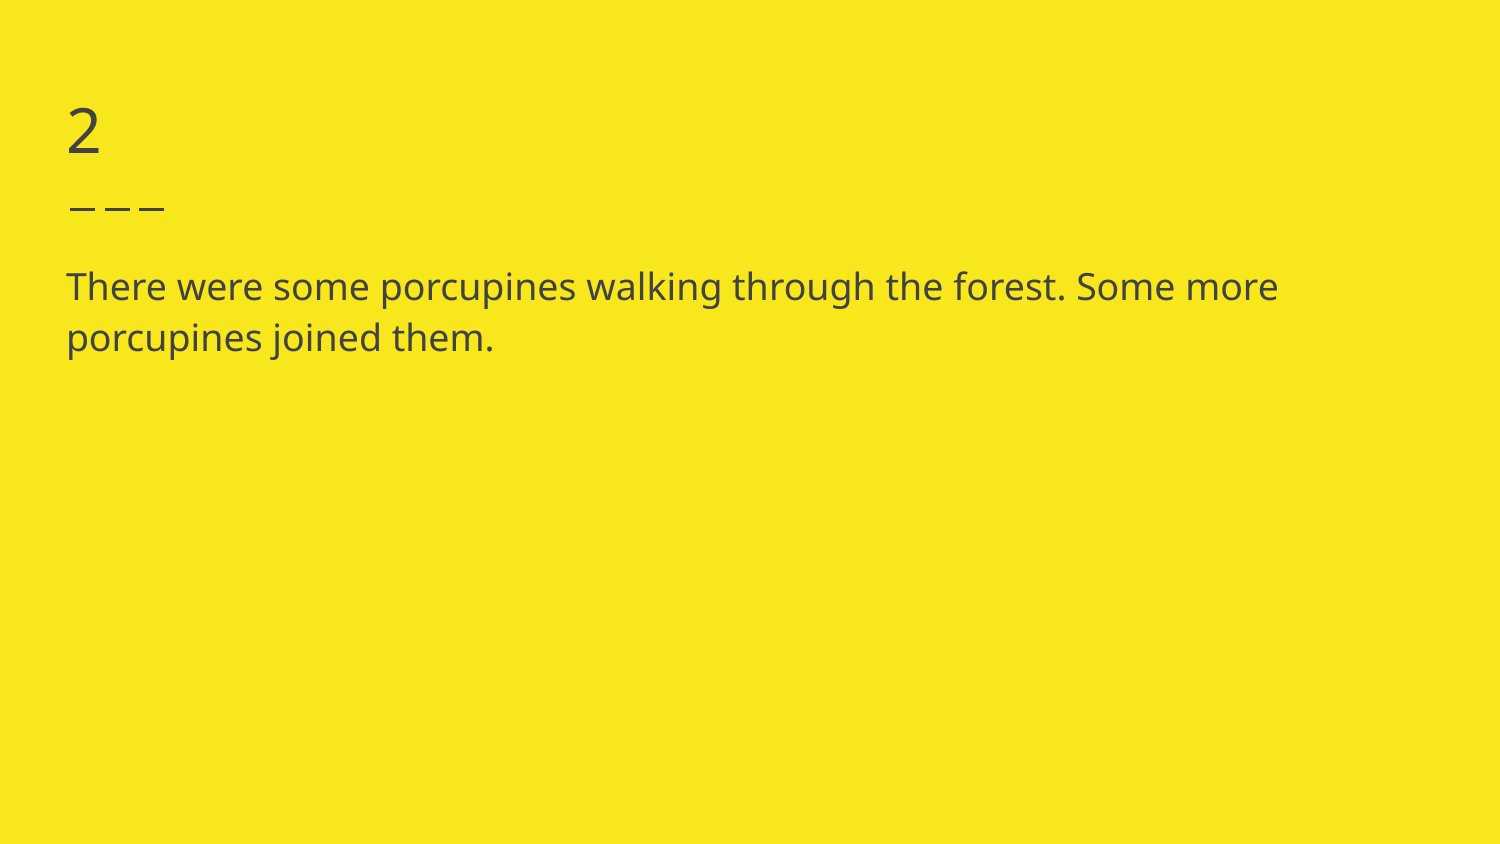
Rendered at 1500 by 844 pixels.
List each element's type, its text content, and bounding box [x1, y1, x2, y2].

list There were some porcupines walking through the forest. Some more porcupines joined them. [51, 240, 1449, 750]
title 2 [51, 61, 1449, 182]
